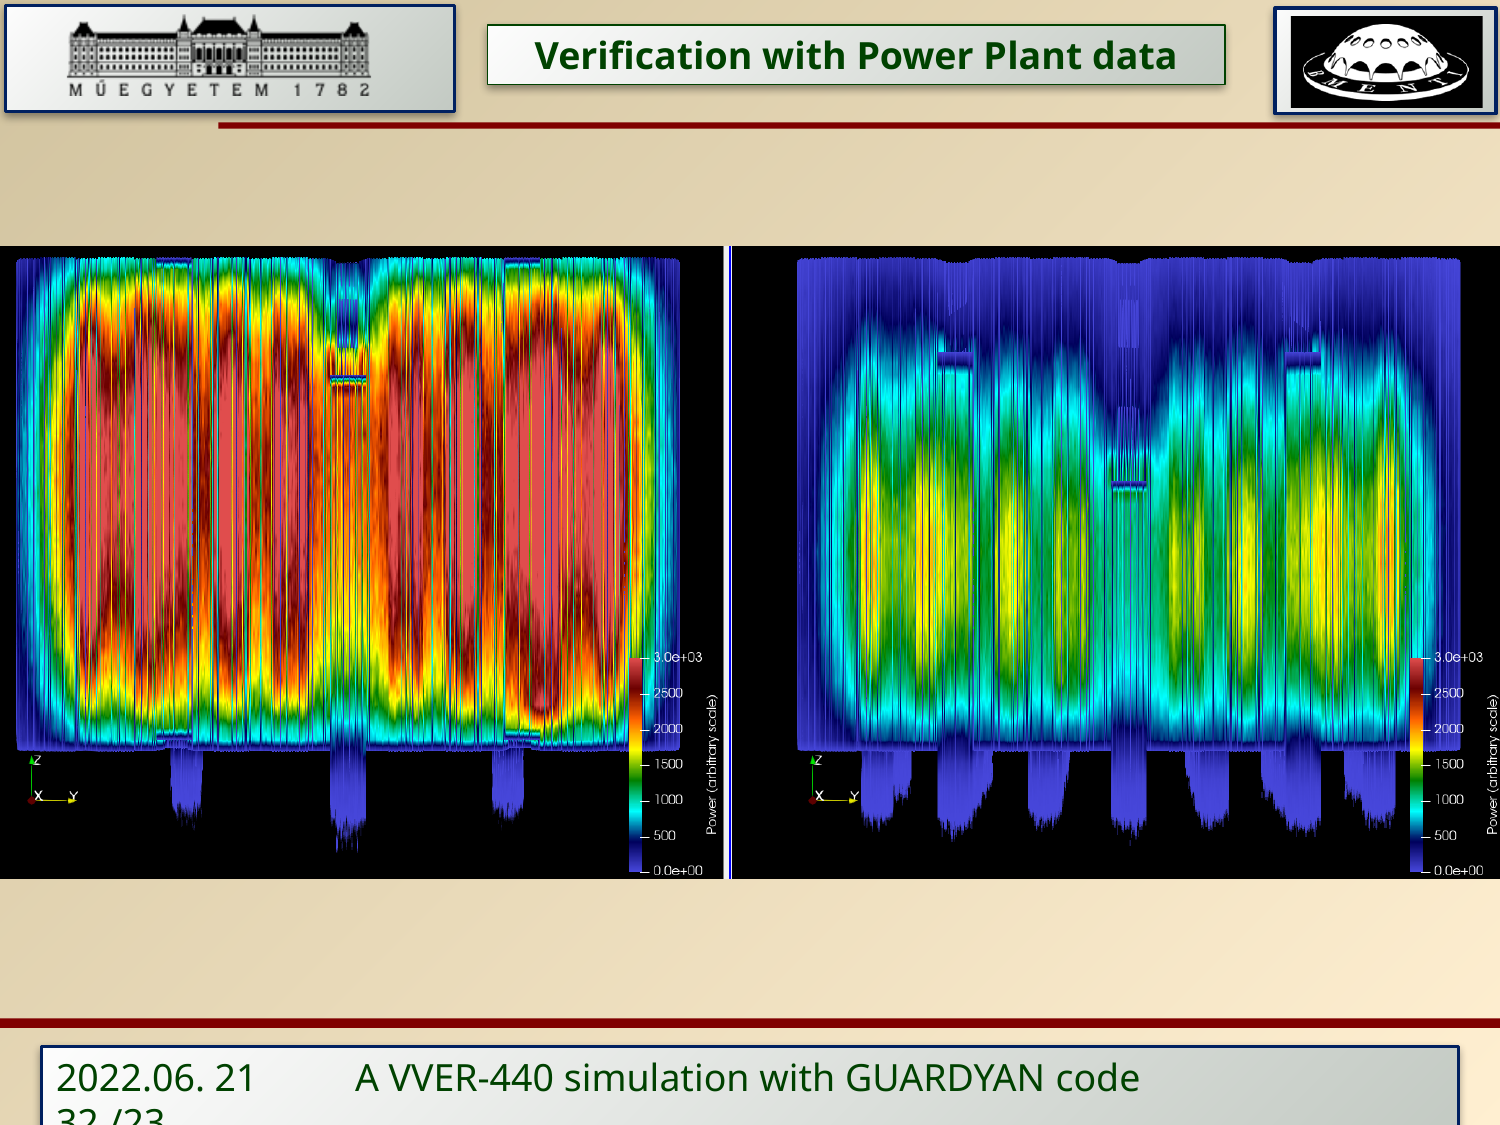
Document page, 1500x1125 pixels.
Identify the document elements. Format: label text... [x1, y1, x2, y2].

picture [0, 246, 1500, 879]
picture [1290, 16, 1483, 108]
text_box Verification with Power Plant data [487, 24, 1226, 85]
picture [41, 14, 396, 96]
